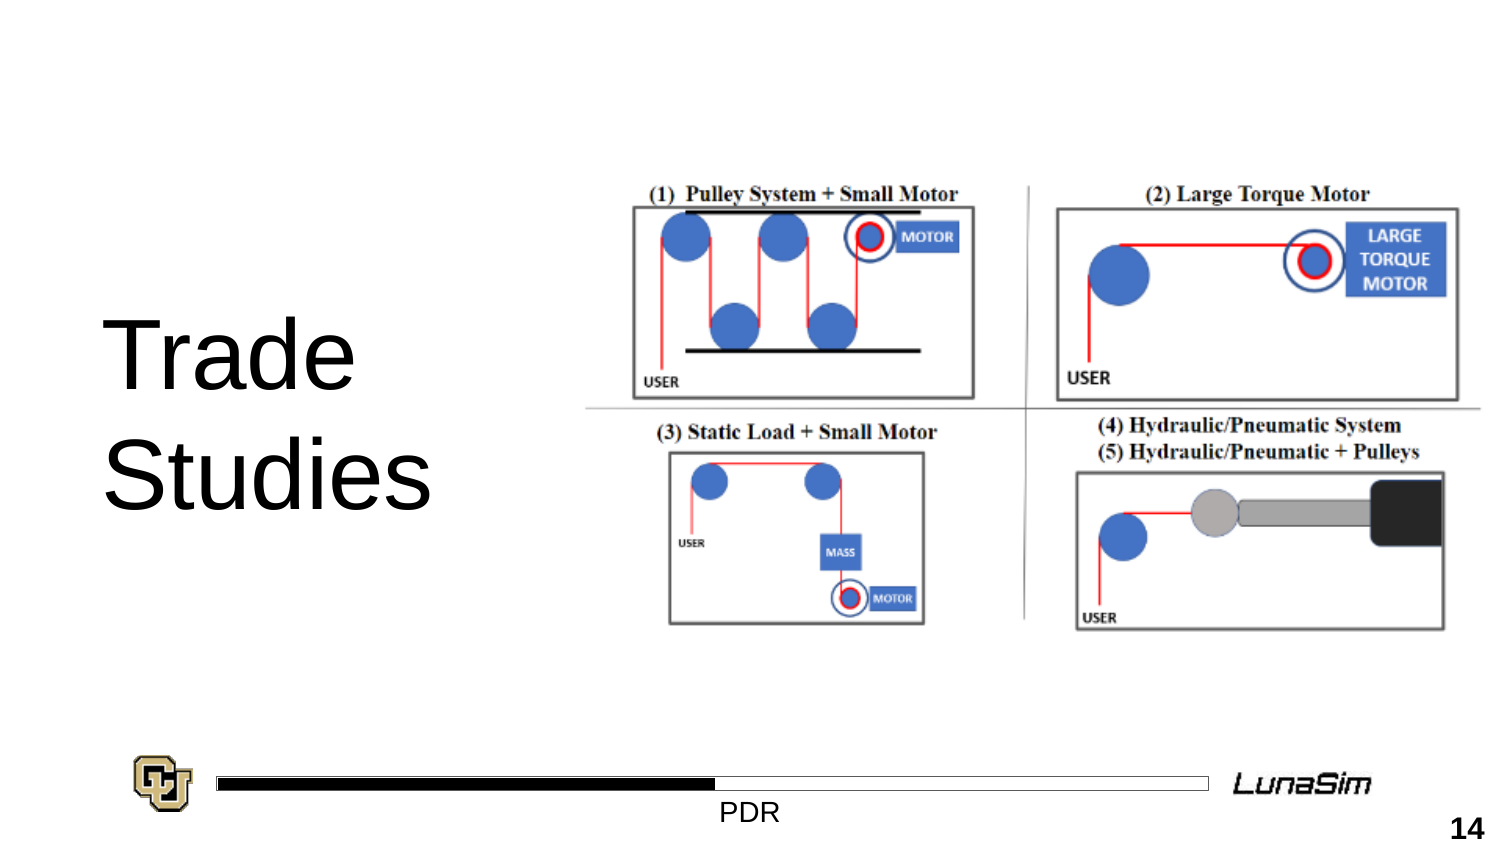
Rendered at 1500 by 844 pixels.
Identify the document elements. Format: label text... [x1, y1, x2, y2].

slide_number 14 [1396, 794, 1500, 844]
picture [572, 167, 1487, 635]
title Trade Studies [86, 73, 629, 745]
picture [133, 755, 193, 812]
picture [1232, 771, 1373, 796]
